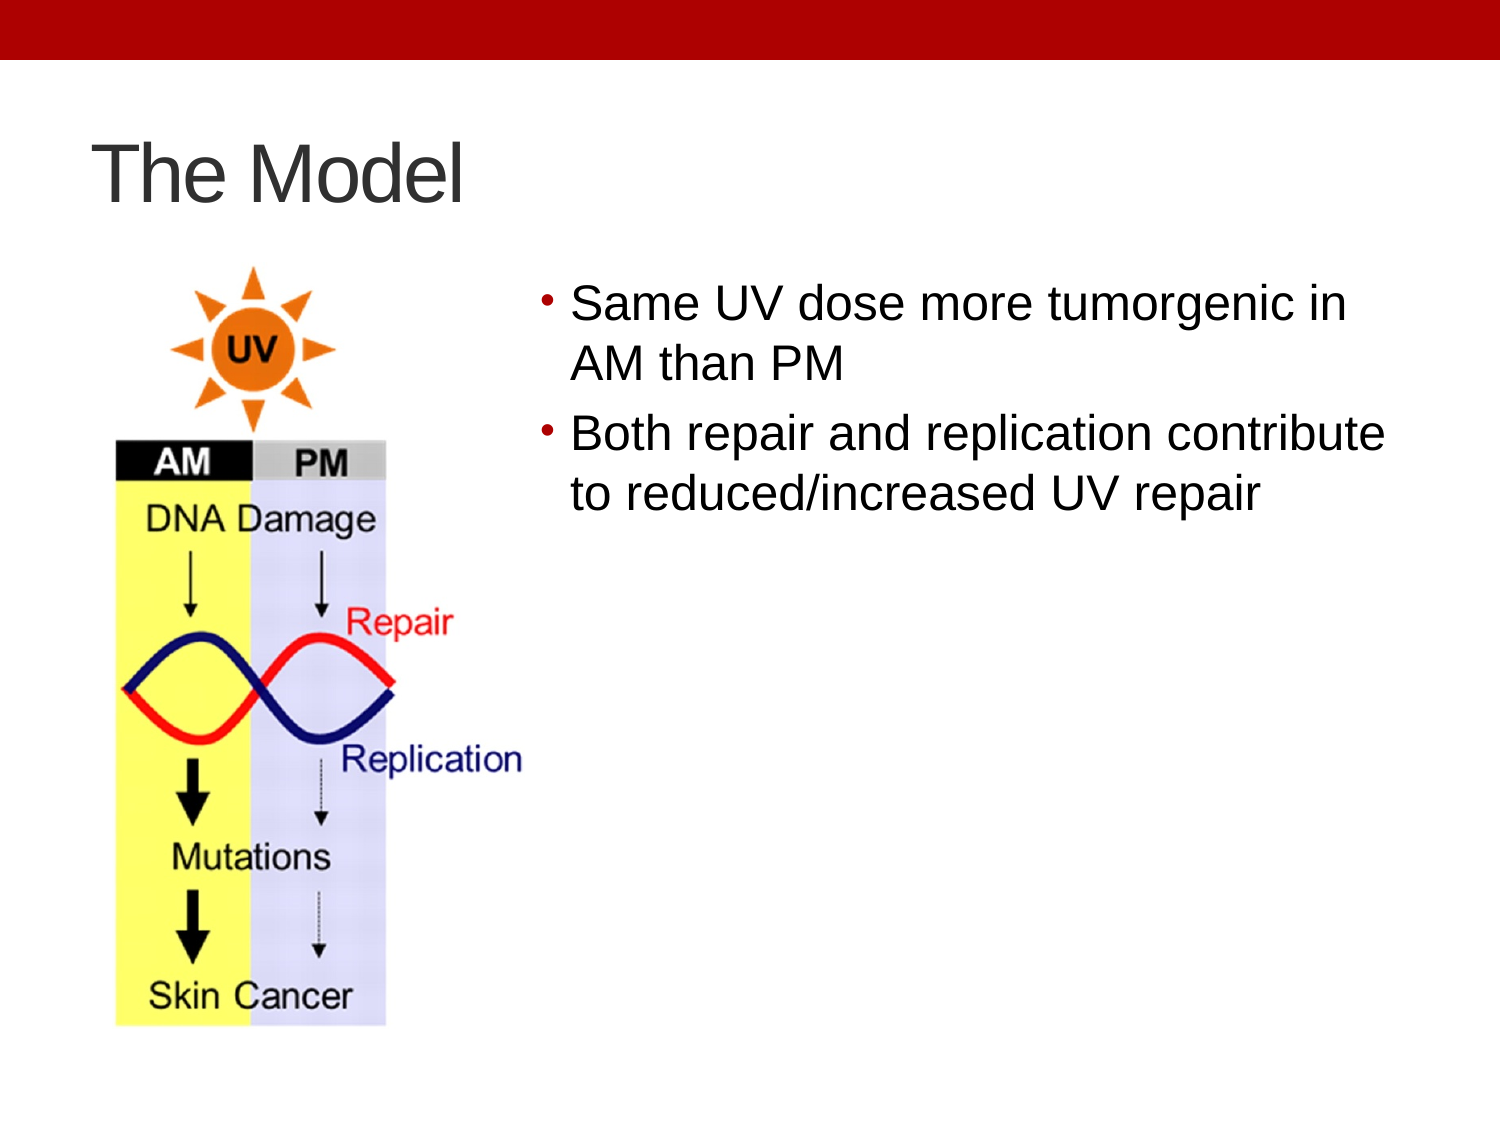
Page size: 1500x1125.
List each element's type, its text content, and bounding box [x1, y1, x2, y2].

picture [112, 262, 526, 1029]
title The Model [75, 87, 1425, 250]
list Same UV dose more tumorgenic in AM than PM Both repair and replication contribute to reduced/increased UV repair [531, 262, 1425, 1005]
